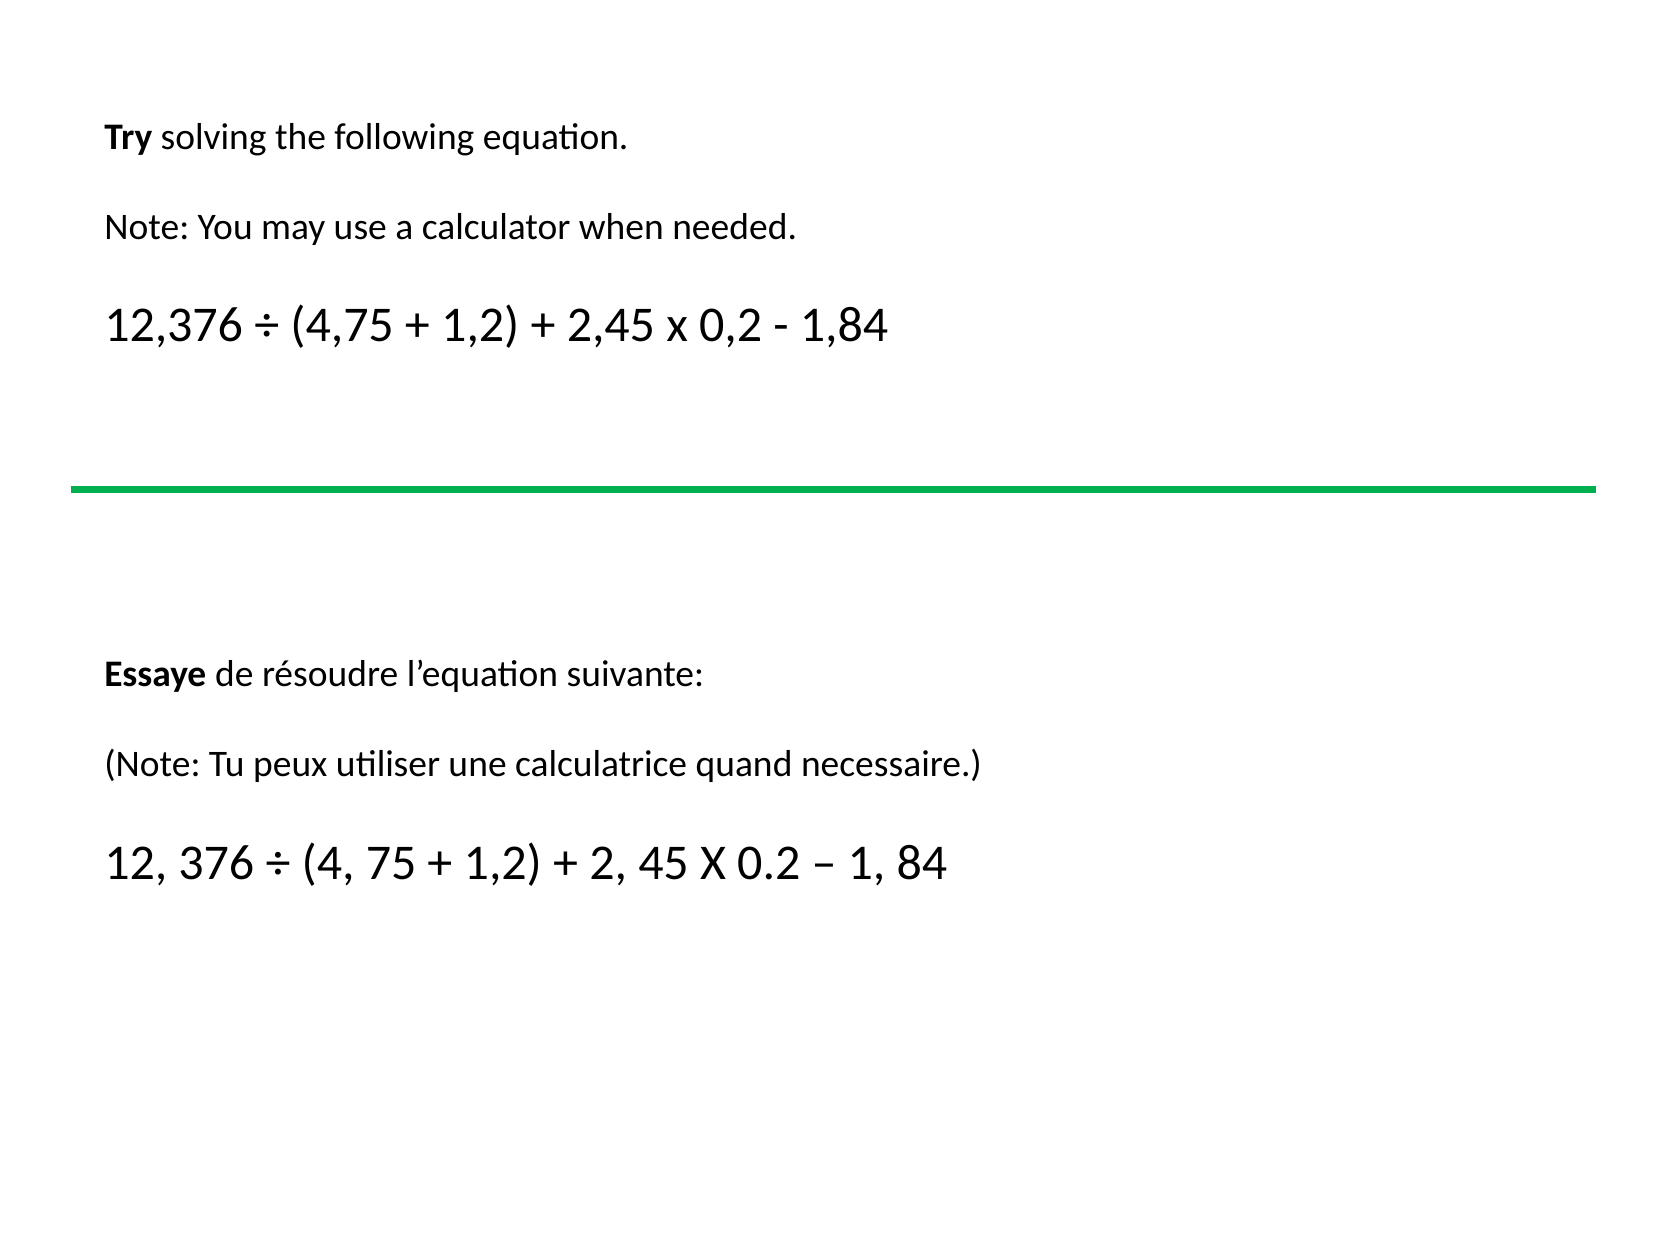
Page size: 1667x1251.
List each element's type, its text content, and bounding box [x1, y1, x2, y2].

text_box Essaye de résoudre l’equation suivante: (Note: Tu peux utiliser une calculatrice quand necessaire.) 12, 376 ÷ (4, 75 + 1,2) + 2, 45 X 0.2 – 1, 84 [89, 596, 1431, 897]
text_box Try solving the following equation. Note: You may use a calculator when needed. 12,376 ÷ (4,75 + 1,2) + 2,45 x 0,2 - 1,84 [89, 104, 923, 360]
